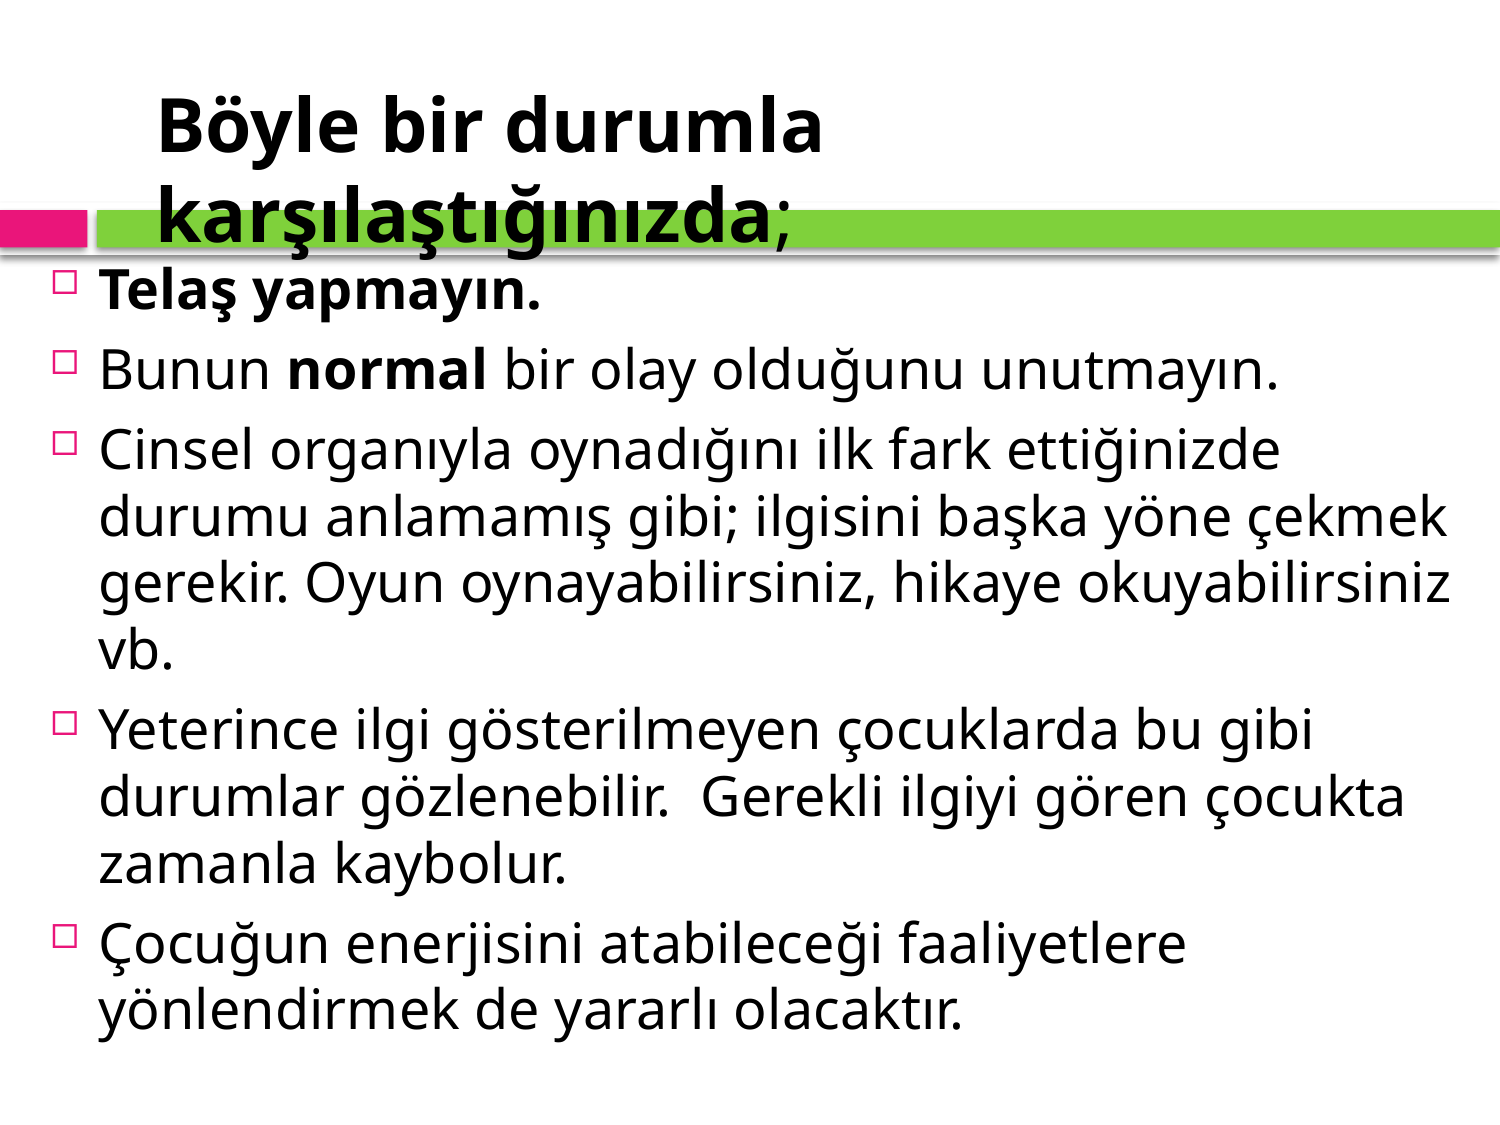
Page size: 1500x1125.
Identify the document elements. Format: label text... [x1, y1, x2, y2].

text_box Böyle bir durumla karşılaştığınızda; [140, 70, 1371, 265]
list Telaş yapmayın. Bunun normal bir olay olduğunu unutmayın. Cinsel organıyla oynadığını ilk fark ettiğinizde durumu anlamamış gibi; ilgisini başka yöne çekmek gerekir. Oyun oynayabilirsiniz, hikaye okuyabilirsiniz vb. Yeterince ilgi gösterilmeyen çocuklarda bu gibi durumlar gözlenebilir. Gerekli ilgiyi gören çocukta zamanla kaybolur. Çocuğun enerjisini atabileceği faaliyetlere yönlendirmek de yararlı olacaktır. [35, 246, 1474, 1055]
